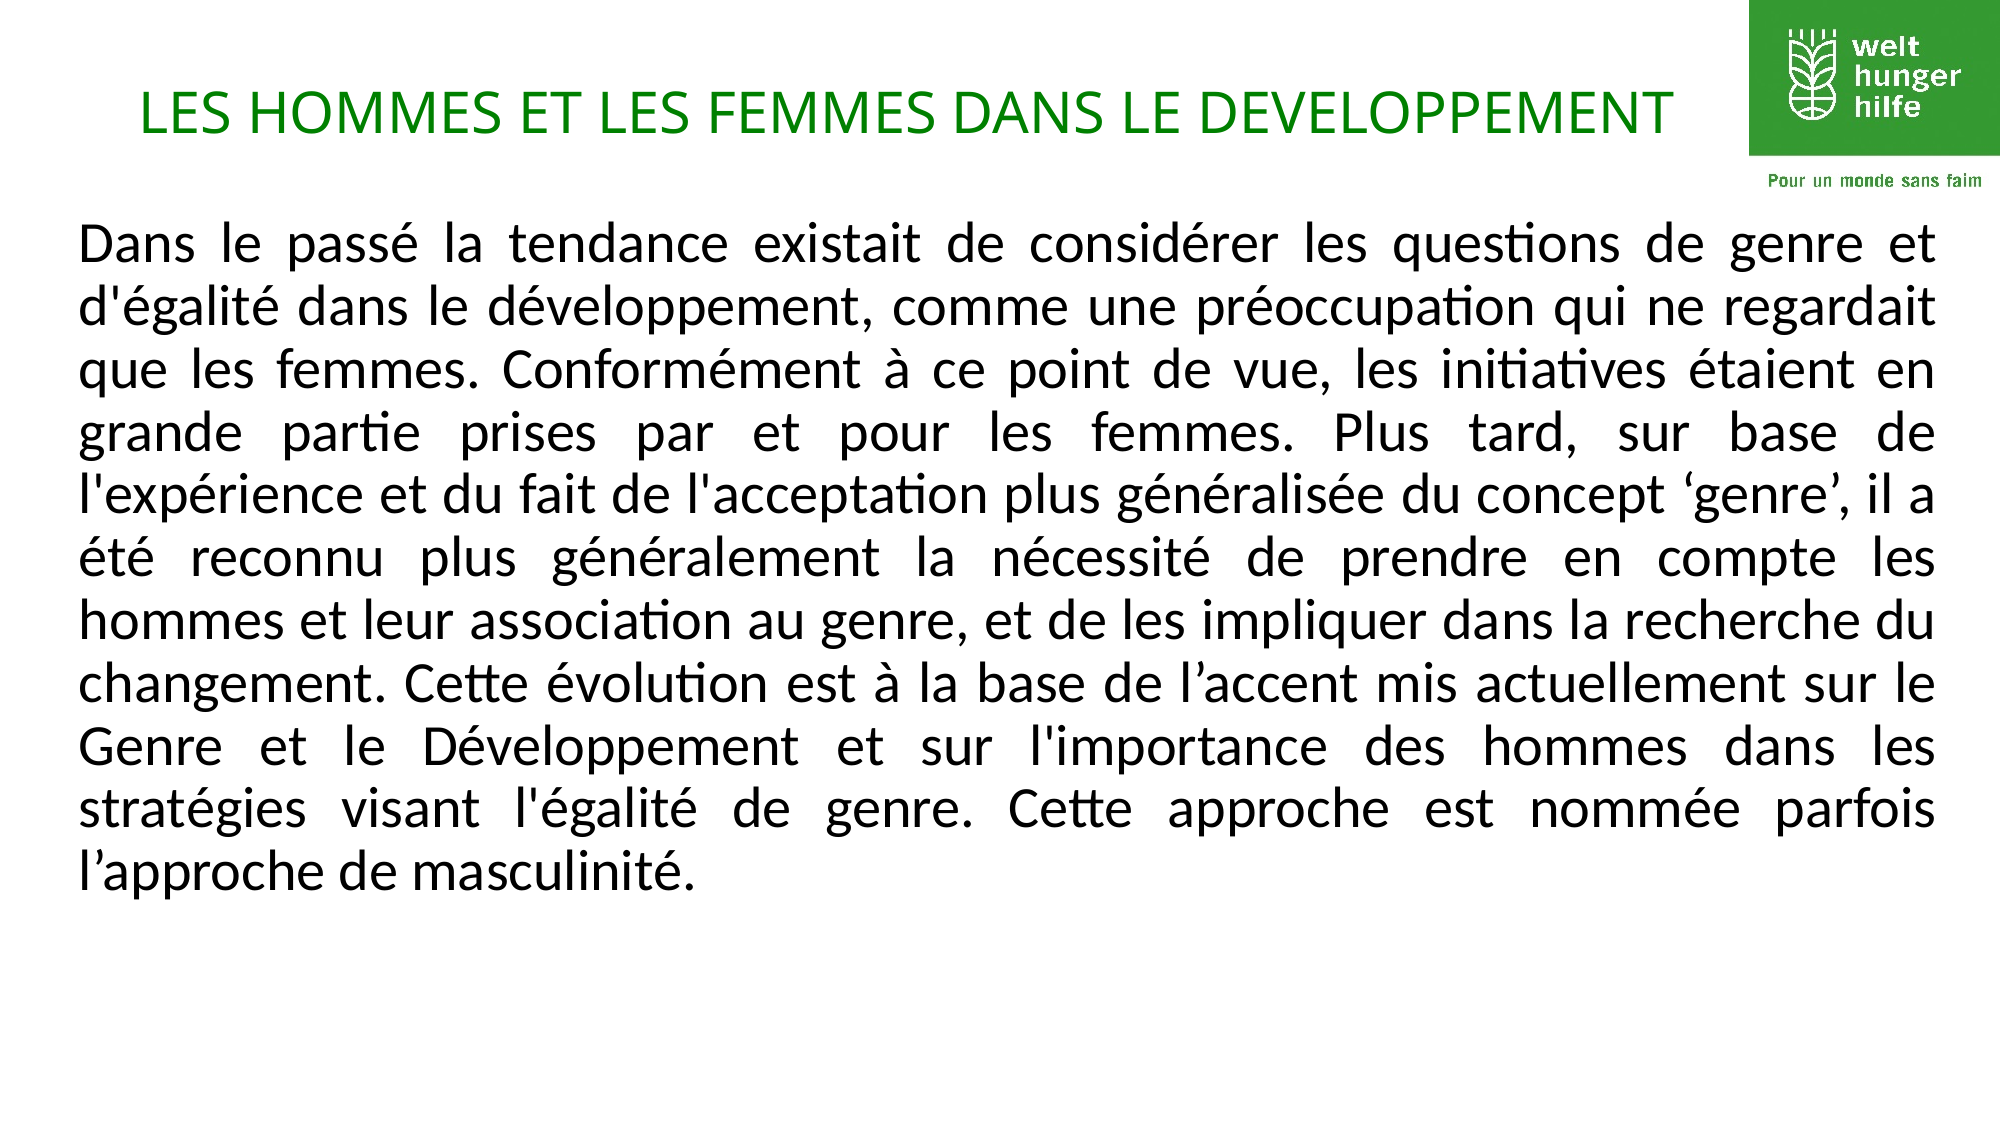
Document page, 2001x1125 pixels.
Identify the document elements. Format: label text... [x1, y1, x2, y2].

subtitle Dans le passé la tendance existait de considérer les questions de genre et d'égalité dans le développement, comme une préoccupation qui ne regardait que les femmes. Conformément à ce point de vue, les initiatives étaient en grande partie prises par et pour les femmes. Plus tard, sur base de l'expérience et du fait de l'acceptation plus généralisée du concept ‘genre’, il a été reconnu plus généralement la nécessité de prendre en compte les hommes et leur association au genre, et de les impliquer dans la recherche du changement. Cette évolution est à la base de l’accent mis actuellement sur le Genre et le Développement et sur l'importance des hommes dans les stratégies visant l'égalité de genre. Cette approche est nommée parfois l’approche de masculinité. [63, 204, 1953, 1064]
title LES HOMMES ET LES FEMMES DANS LE DEVELOPPEMENT [63, 40, 1749, 154]
picture [1749, 0, 2000, 205]
